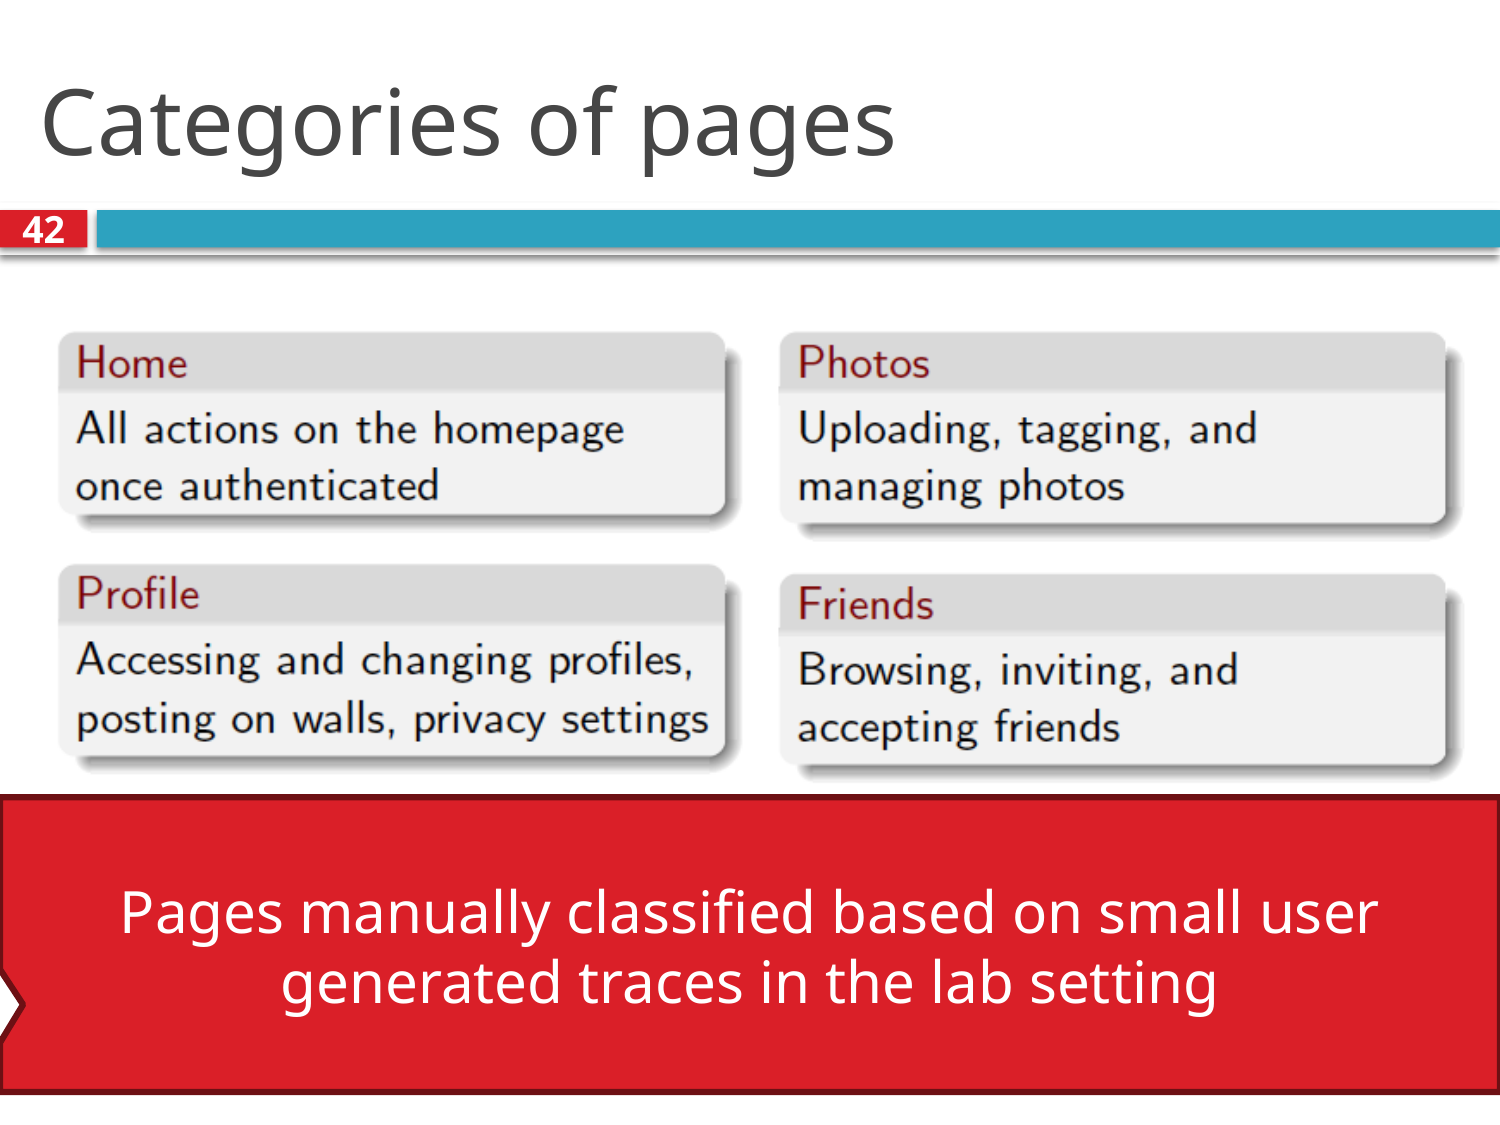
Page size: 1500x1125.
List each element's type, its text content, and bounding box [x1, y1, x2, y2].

slide_number 42 [0, 206, 88, 257]
title Categories of pages [24, 37, 1475, 200]
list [24, 262, 1476, 796]
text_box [0, 797, 1500, 1093]
